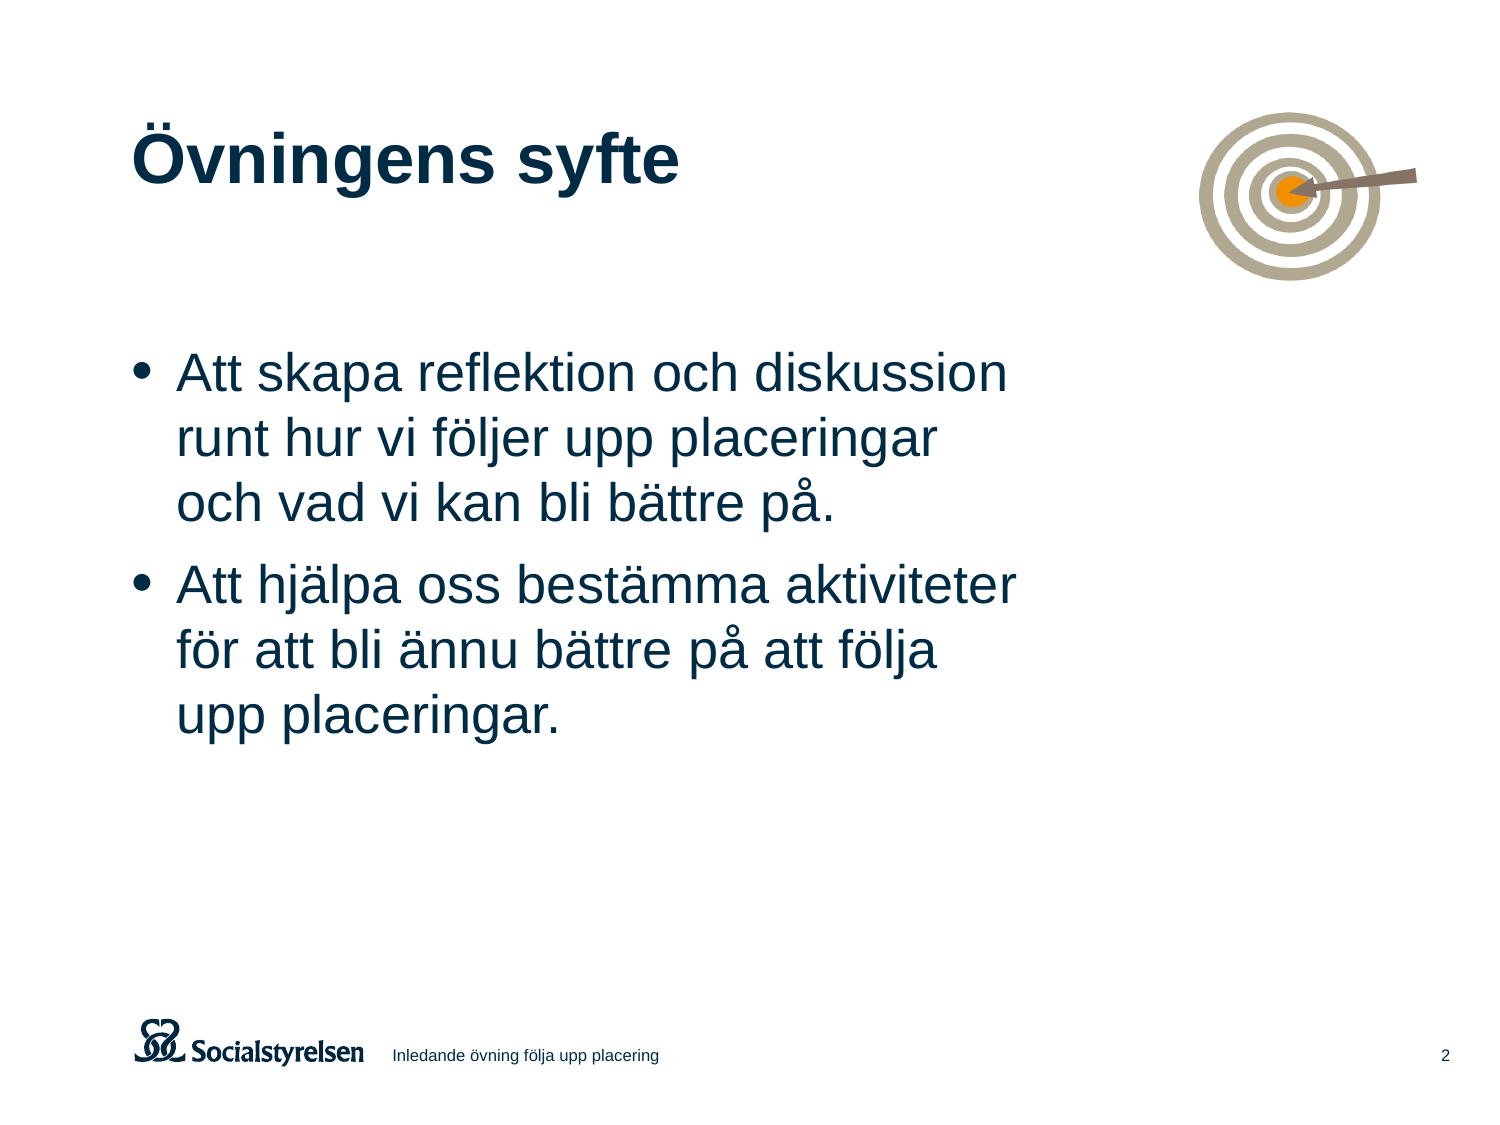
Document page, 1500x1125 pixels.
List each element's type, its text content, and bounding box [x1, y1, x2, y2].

list Att skapa reflektion och diskussion runt hur vi följer upp placeringar och vad vi kan bli bättre på. Att hjälpa oss bestämma aktiviteter för att bli ännu bättre på att följa upp placeringar. [131, 337, 1274, 947]
slide_number 2 [1379, 1032, 1451, 1077]
picture [1199, 112, 1417, 282]
footer Inledande övning följa upp placering [392, 1032, 1101, 1077]
title Övningens syfte [131, 112, 1273, 326]
